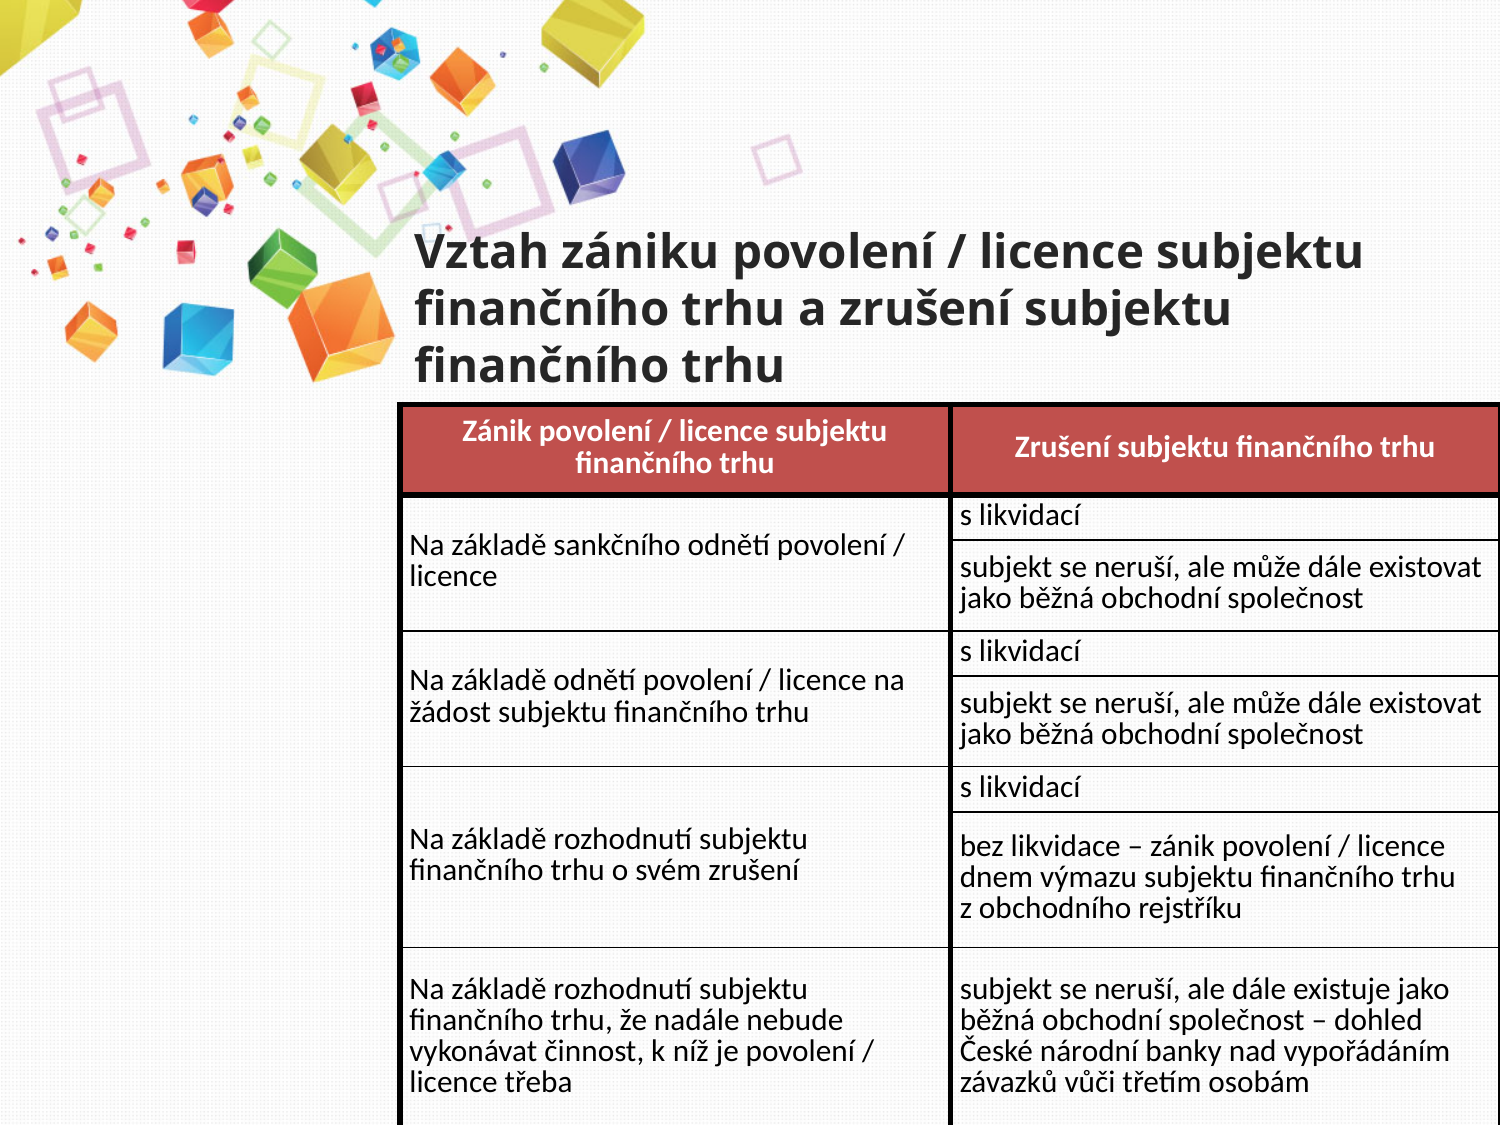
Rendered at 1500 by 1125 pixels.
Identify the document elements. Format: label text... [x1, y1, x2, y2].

table_cell subjekt se neruší, ale dále existuje jako běžná obchodní společnost – dohled České národní banky nad vypořádáním závazků vůči třetím osobám [953, 948, 1498, 1125]
table_cell subjekt se neruší, ale může dále existovat jako běžná obchodní společnost [953, 541, 1498, 630]
table_cell Na základě rozhodnutí subjektu finančního trhu, že nadále nebude vykonávat činnost, k níž je povolení / licence třeba [403, 948, 948, 1125]
table_cell s likvidací [953, 632, 1498, 675]
picture [0, 0, 1500, 1125]
table_cell subjekt se neruší, ale může dále existovat jako běžná obchodní společnost [953, 677, 1498, 766]
table_cell s likvidací [953, 767, 1498, 811]
table_cell bez likvidace – zánik povolení / licence dnem výmazu subjektu finančního trhu z obchodního rejstříku [953, 813, 1498, 947]
title Vztah zániku povolení / licence subjektu finančního trhu a zrušení subjektu finančního trhu [399, 212, 1500, 400]
table_cell Na základě odnětí povolení / licence na žádost subjektu finančního trhu [403, 632, 948, 766]
table_cell s likvidací [953, 498, 1498, 539]
table_cell Na základě sankčního odnětí povolení / licence [403, 498, 948, 630]
table_header Zrušení subjektu finančního trhu [953, 407, 1498, 492]
table_cell Na základě rozhodnutí subjektu finančního trhu o svém zrušení [403, 767, 948, 947]
table_header Zánik povolení / licence subjektu finančního trhu [403, 407, 948, 492]
